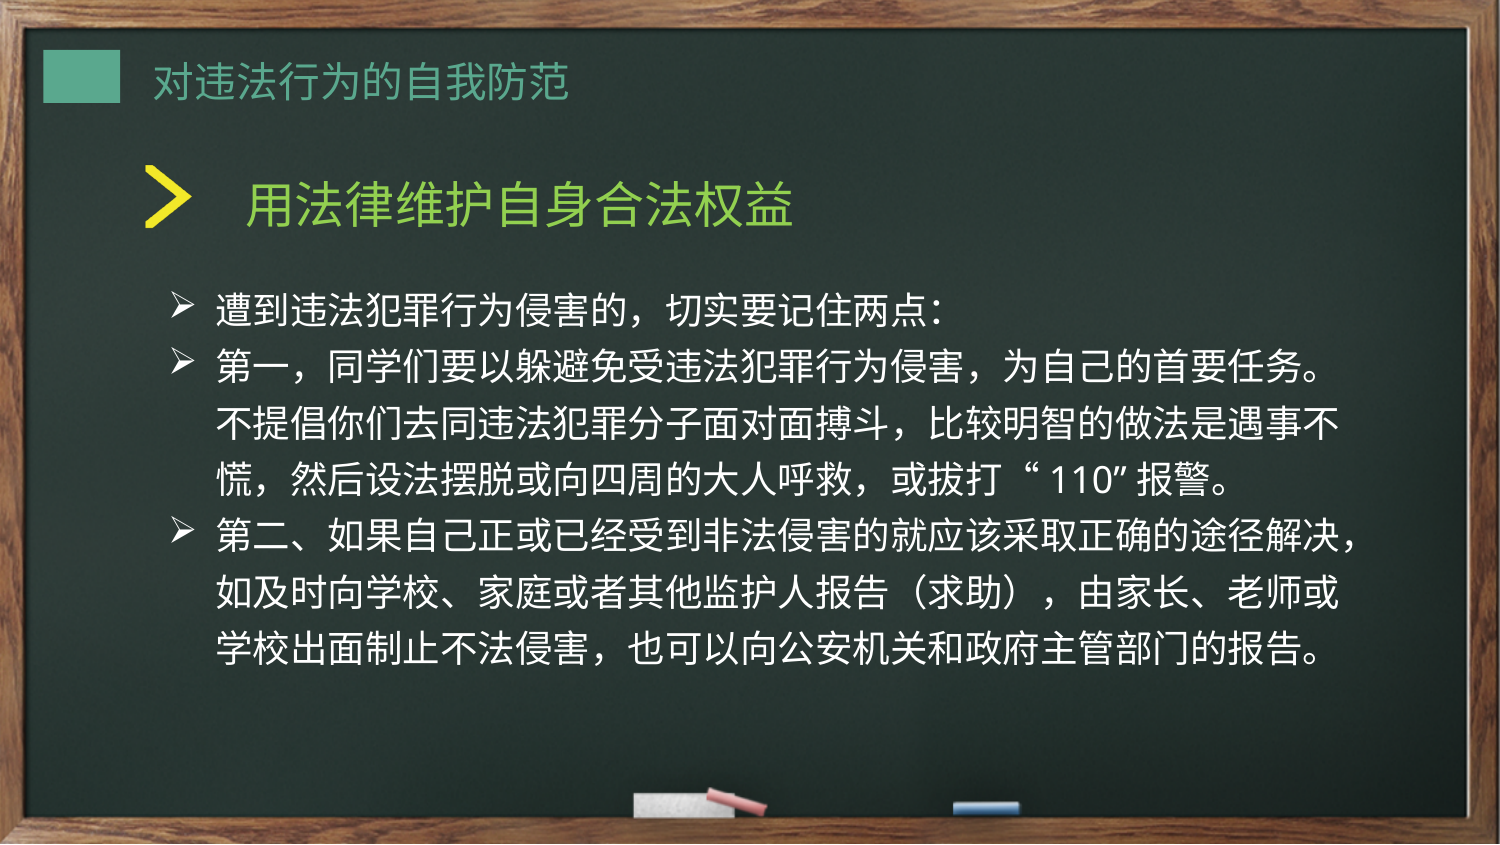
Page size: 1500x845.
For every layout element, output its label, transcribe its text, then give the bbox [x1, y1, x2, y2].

text_box 用法律维护自身合法权益 [230, 166, 1258, 242]
text_box 遭到违法犯罪行为侵害的，切实要记住两点： 第一，同学们要以躲避免受违法犯罪行为侵害，为自己的首要任务。不提倡你们去同违法犯罪分子面对面搏斗，比较明智的做法是遇事不慌，然后设法摆脱或向四周的大人呼救，或拔打“110”报警。 第二、如果自己正或已经受到非法侵害的就应该采取正确的途径解决，如及时向学校、家庭或者其他监护人报告（求助），由家长、老师或学校出面制止不法侵害，也可以向公安机关和政府主管部门的报告。 [153, 268, 1365, 678]
picture [0, 0, 1500, 844]
